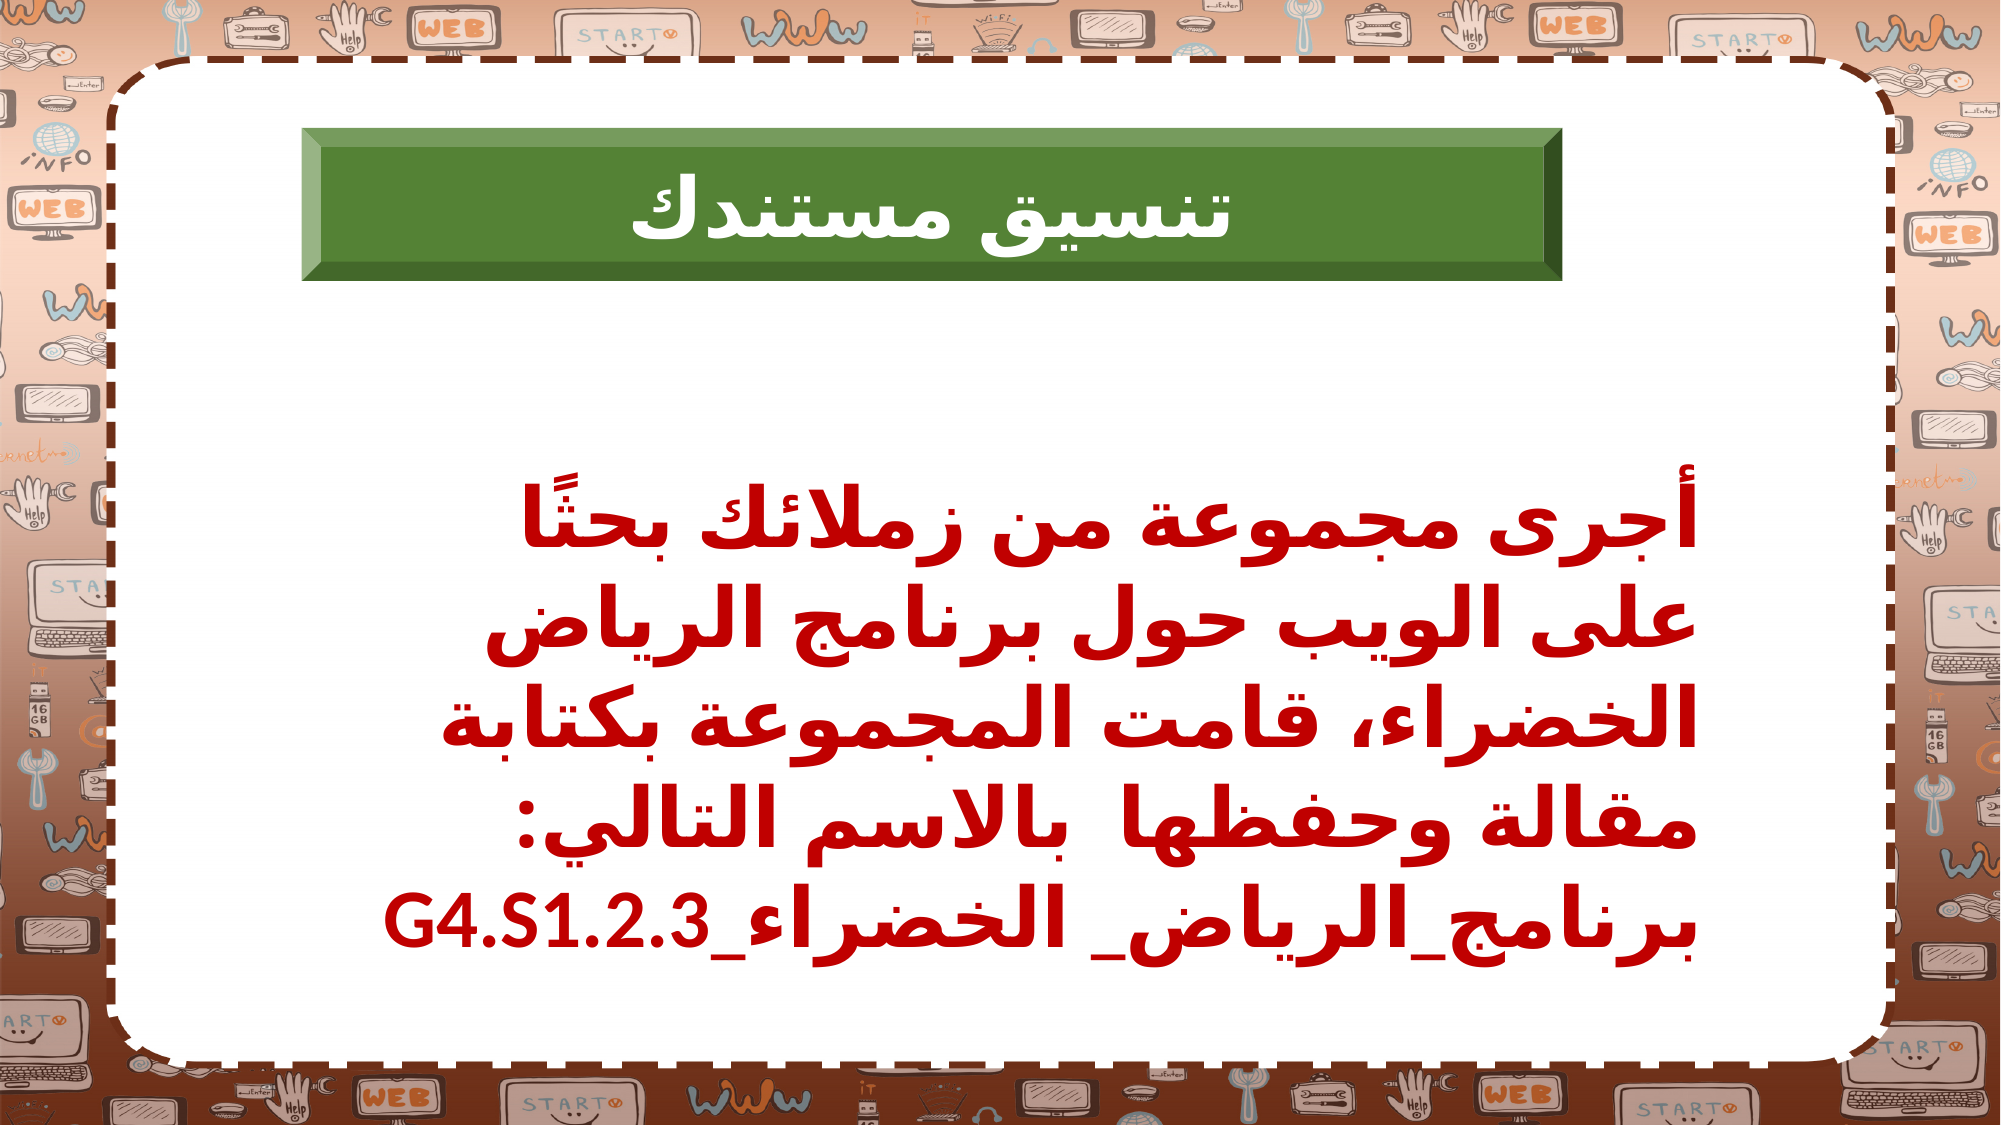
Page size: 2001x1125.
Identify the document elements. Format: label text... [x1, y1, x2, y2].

text_box تنسيق مستندك [301, 127, 1563, 281]
text_box أجرى مجموعة من زملائك بحثًا على الويب حول برنامج الرياض الخضراء، قامت المجموعة بكتابة مقالة وحفظها بالاسم التالي: برنامج_الرياض_ الخضراء_G4.S1.2.3 [364, 456, 1718, 972]
picture [0, 0, 2001, 1125]
